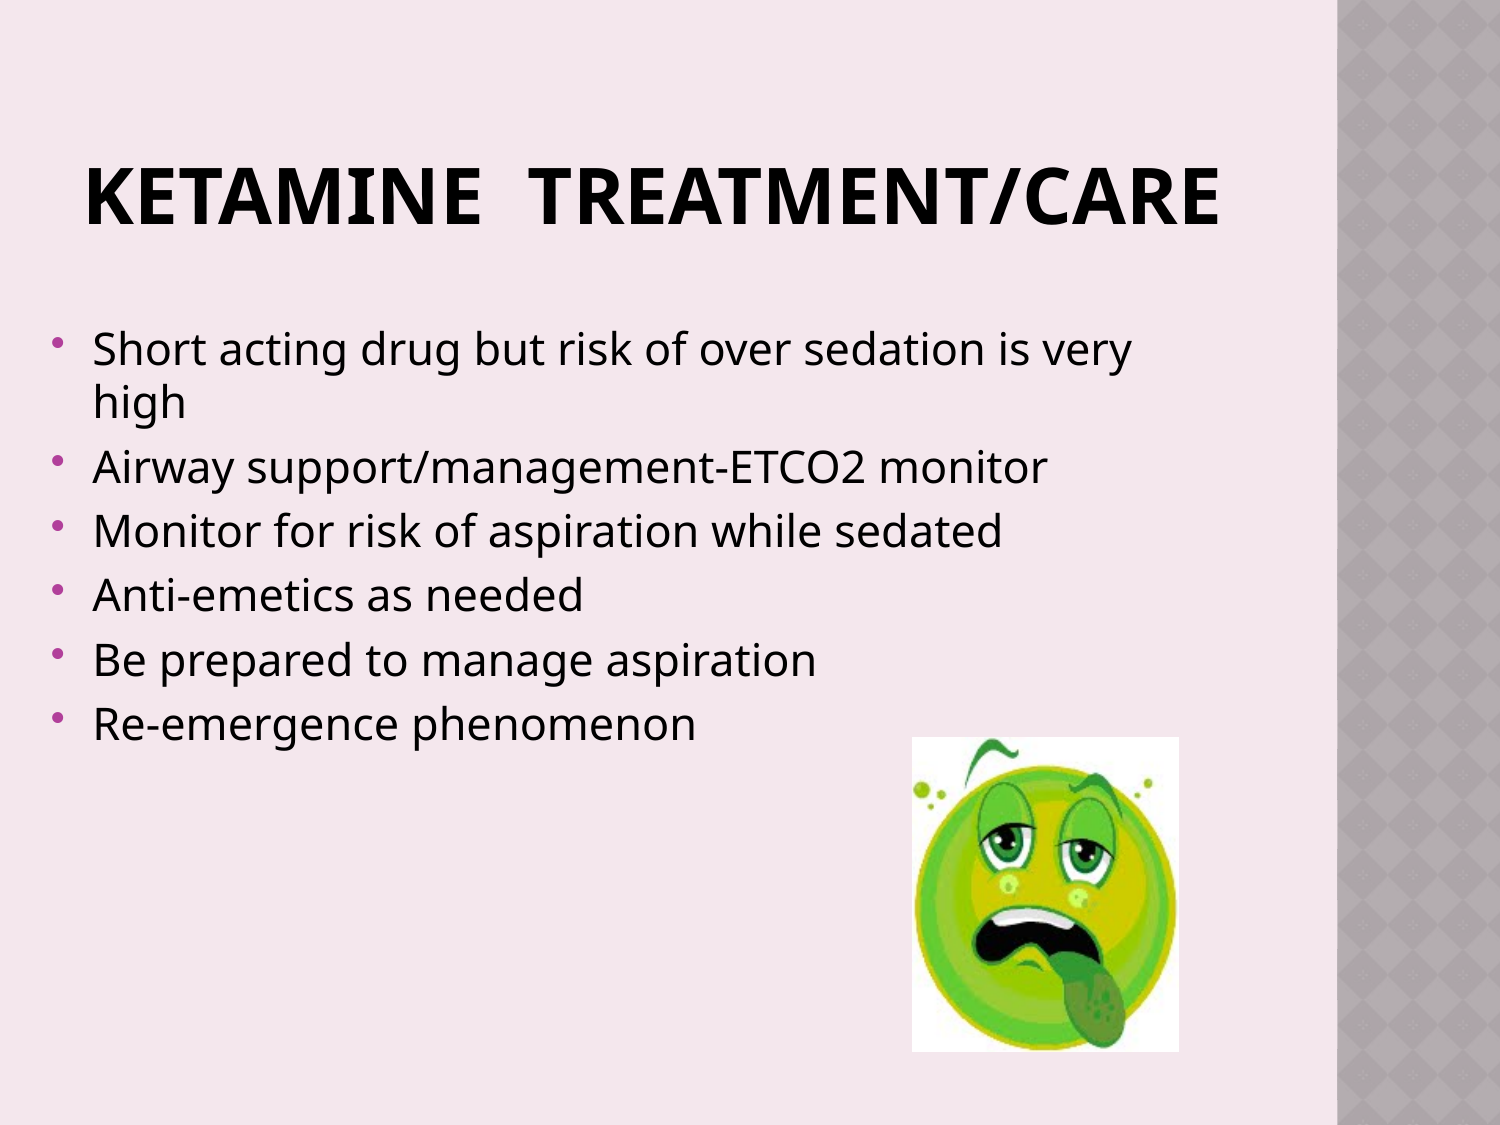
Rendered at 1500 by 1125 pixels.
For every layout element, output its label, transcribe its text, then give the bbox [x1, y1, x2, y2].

picture [912, 736, 1179, 1052]
list Short acting drug but risk of over sedation is very high Airway support/management-ETCO2 monitor Monitor for risk of aspiration while sedated Anti-emetics as needed Be prepared to manage aspiration Re-emergence phenomenon [37, 312, 1163, 763]
title Ketamine Treatment/Care [75, 52, 1263, 240]
